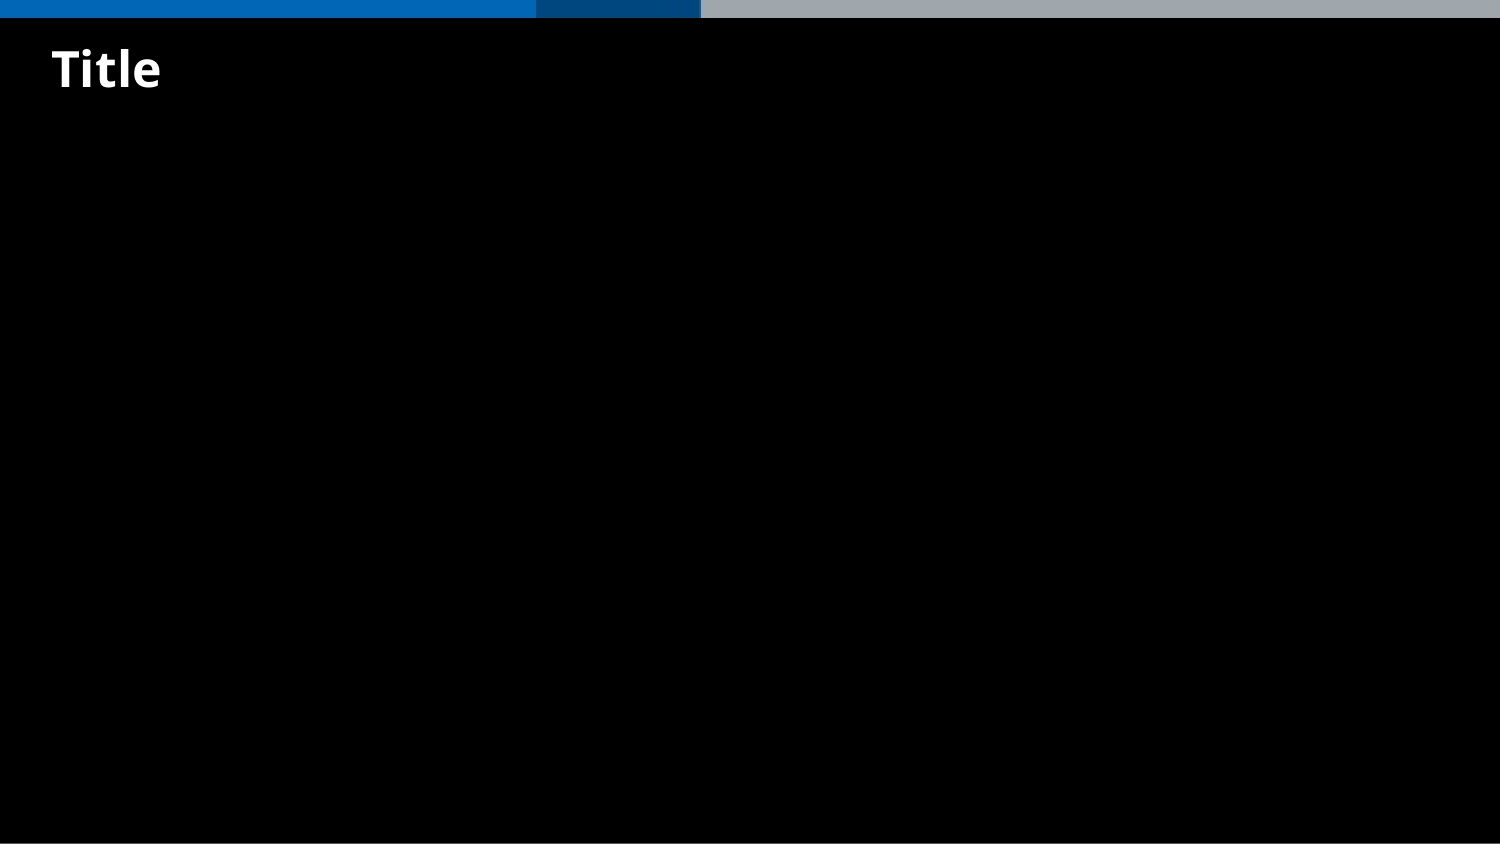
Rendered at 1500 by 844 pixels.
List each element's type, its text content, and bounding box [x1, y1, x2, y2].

picture [0, 0, 1500, 18]
title Title [51, 36, 1345, 137]
